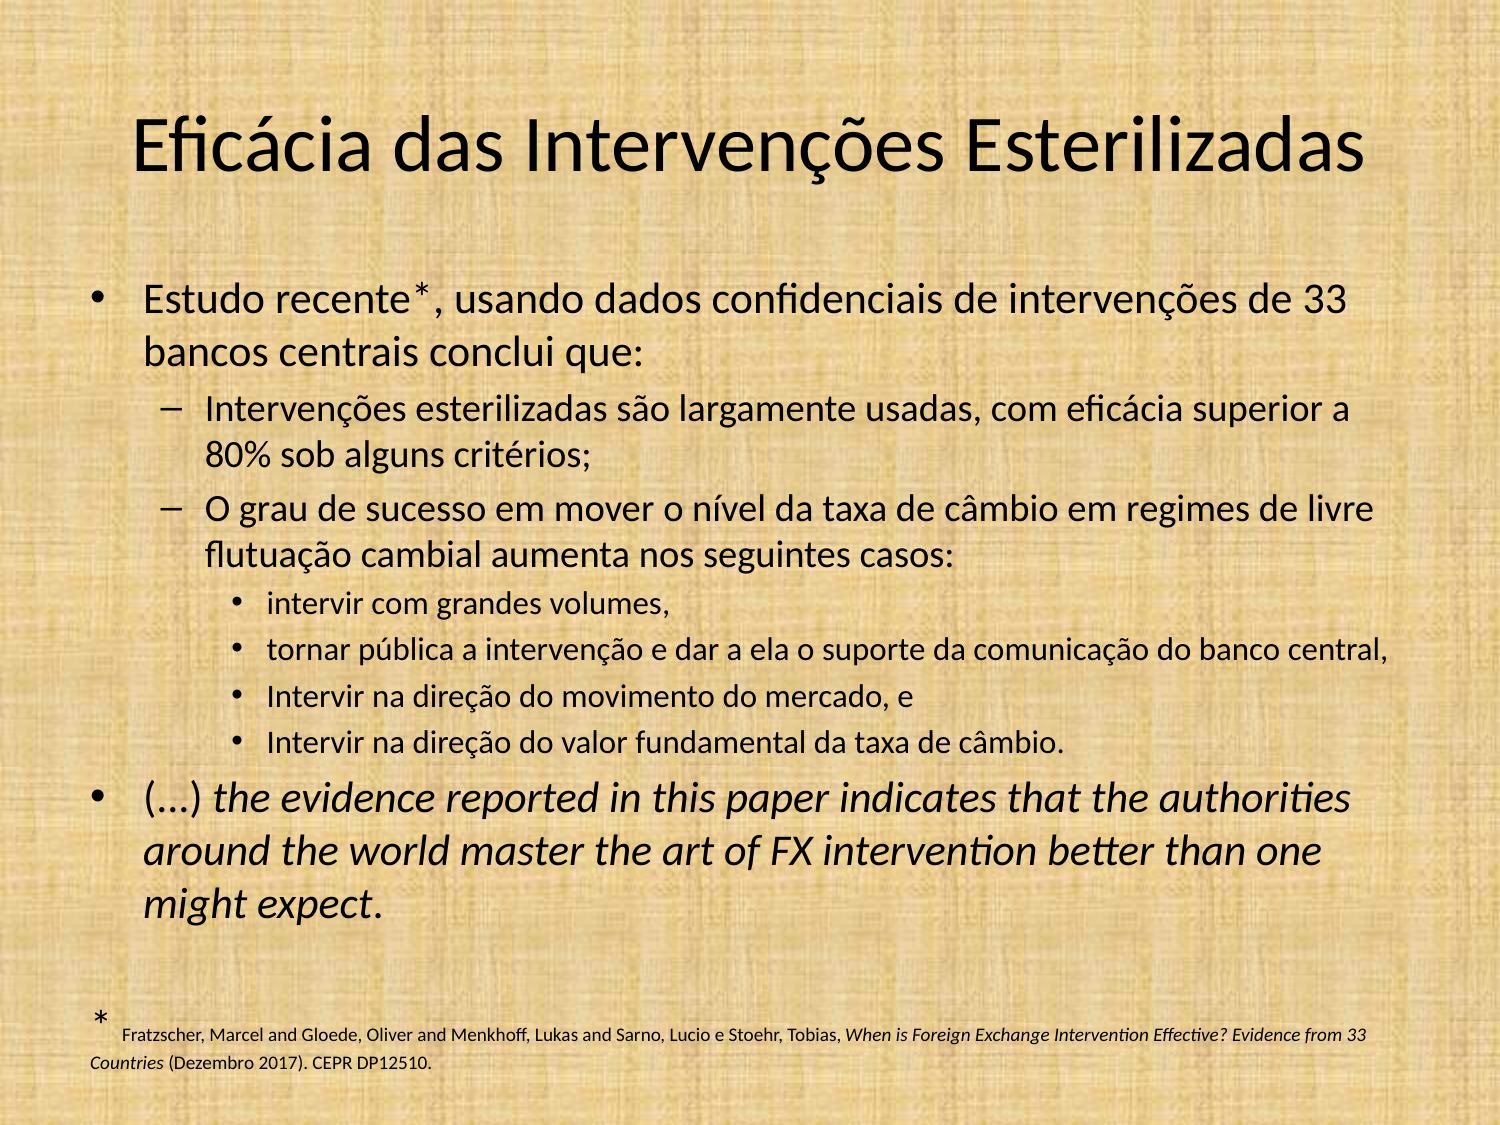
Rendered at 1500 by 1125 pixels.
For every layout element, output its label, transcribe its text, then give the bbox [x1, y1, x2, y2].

picture [0, 0, 1500, 1125]
title Eficácia das Intervenções Esterilizadas [75, 45, 1425, 233]
list Estudo recente*, usando dados confidenciais de intervenções de 33 bancos centrais conclui que: Intervenções esterilizadas são largamente usadas, com eficácia superior a 80% sob alguns critérios; O grau de sucesso em mover o nível da taxa de câmbio em regimes de livre flutuação cambial aumenta nos seguintes casos: intervir com grandes volumes, tornar pública a intervenção e dar a ela o suporte da comunicação do banco central, Intervir na direção do movimento do mercado, e Intervir na direção do valor fundamental da taxa de câmbio. (...) the evidence reported in this paper indicates that the authorities around the world master the art of FX intervention better than one might expect. * Fratzscher, Marcel and Gloede, Oliver and Menkhoff, Lukas and Sarno, Lucio e Stoehr, Tobias, When is Foreign Exchange Intervention Effective? Evidence from 33 Countries (Dezembro 2017). CEPR DP12510. [75, 262, 1425, 1083]
